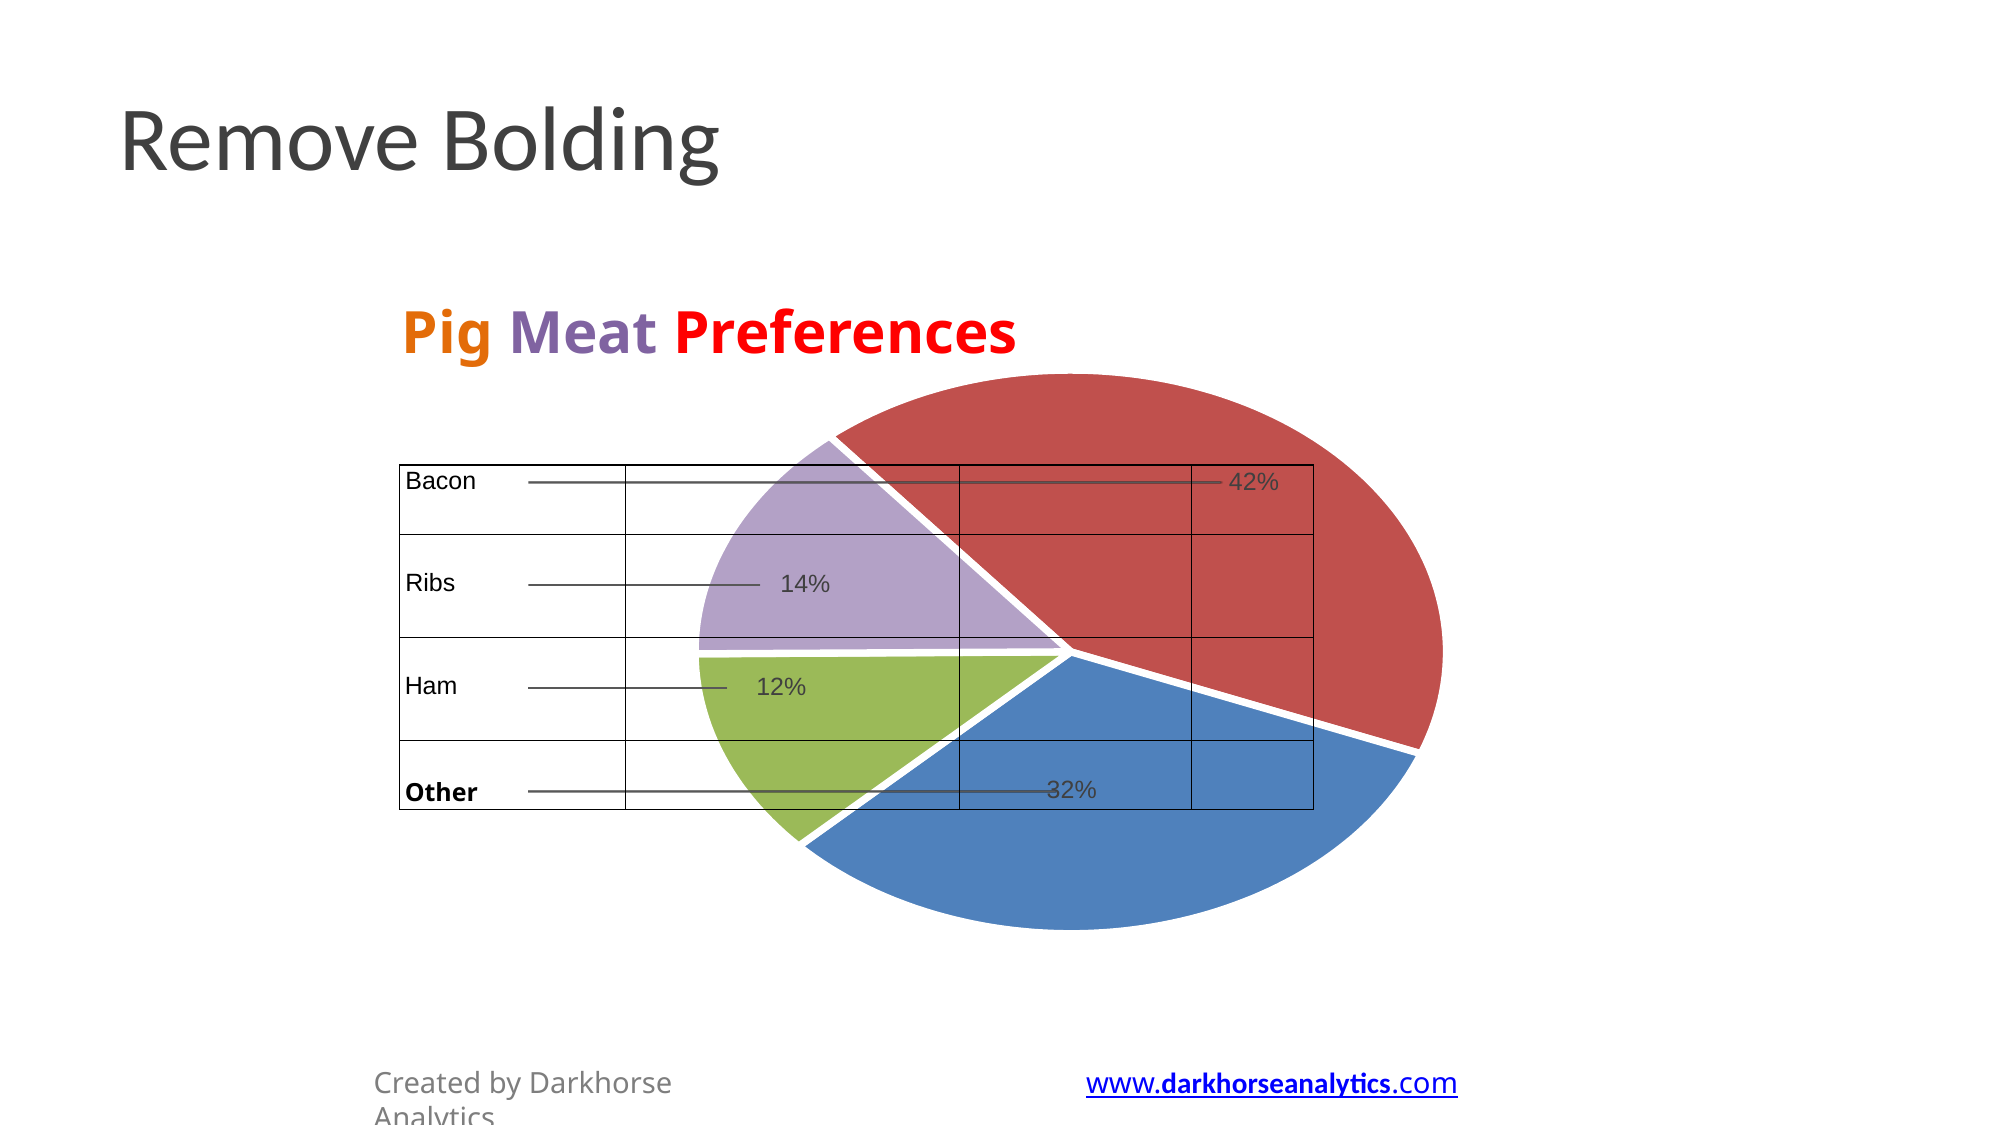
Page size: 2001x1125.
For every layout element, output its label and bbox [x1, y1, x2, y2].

table_cell [400, 638, 625, 740]
title [117, 76, 1008, 191]
table_header [626, 466, 959, 534]
table_header [1192, 466, 1313, 534]
footer [371, 1060, 762, 1105]
table_cell [626, 638, 959, 740]
table_cell [1192, 638, 1313, 740]
text_box [1084, 1060, 1509, 1105]
table_cell [626, 535, 959, 637]
table_cell [960, 741, 1191, 809]
table_cell [960, 535, 1191, 637]
table_cell [960, 638, 1191, 740]
table_cell [1192, 535, 1313, 637]
text_box [528, 370, 1447, 934]
table_header [960, 466, 1191, 534]
table_cell [1192, 741, 1313, 809]
table_cell [626, 741, 959, 809]
table_cell [400, 535, 625, 637]
table_header [400, 466, 625, 534]
text_box [399, 292, 1222, 367]
table_cell [400, 741, 625, 809]
